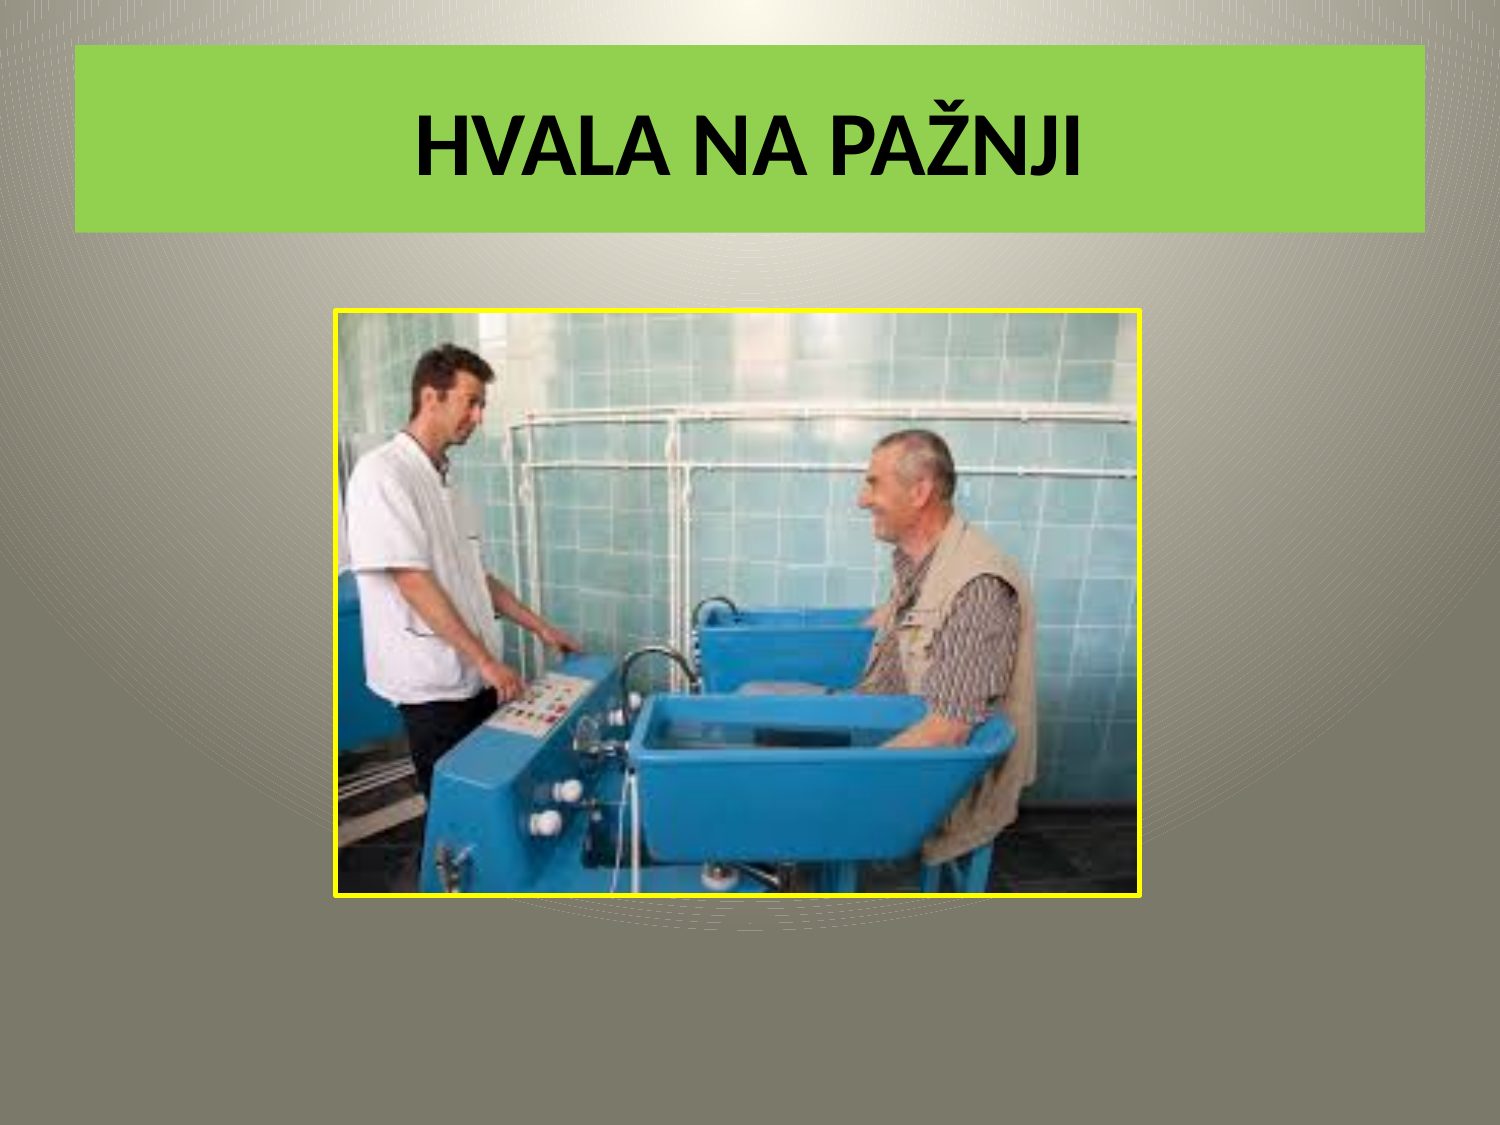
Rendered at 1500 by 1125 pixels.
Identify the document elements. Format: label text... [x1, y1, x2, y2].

title HVALA NA PAŽNJI [75, 45, 1425, 233]
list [337, 312, 1138, 894]
